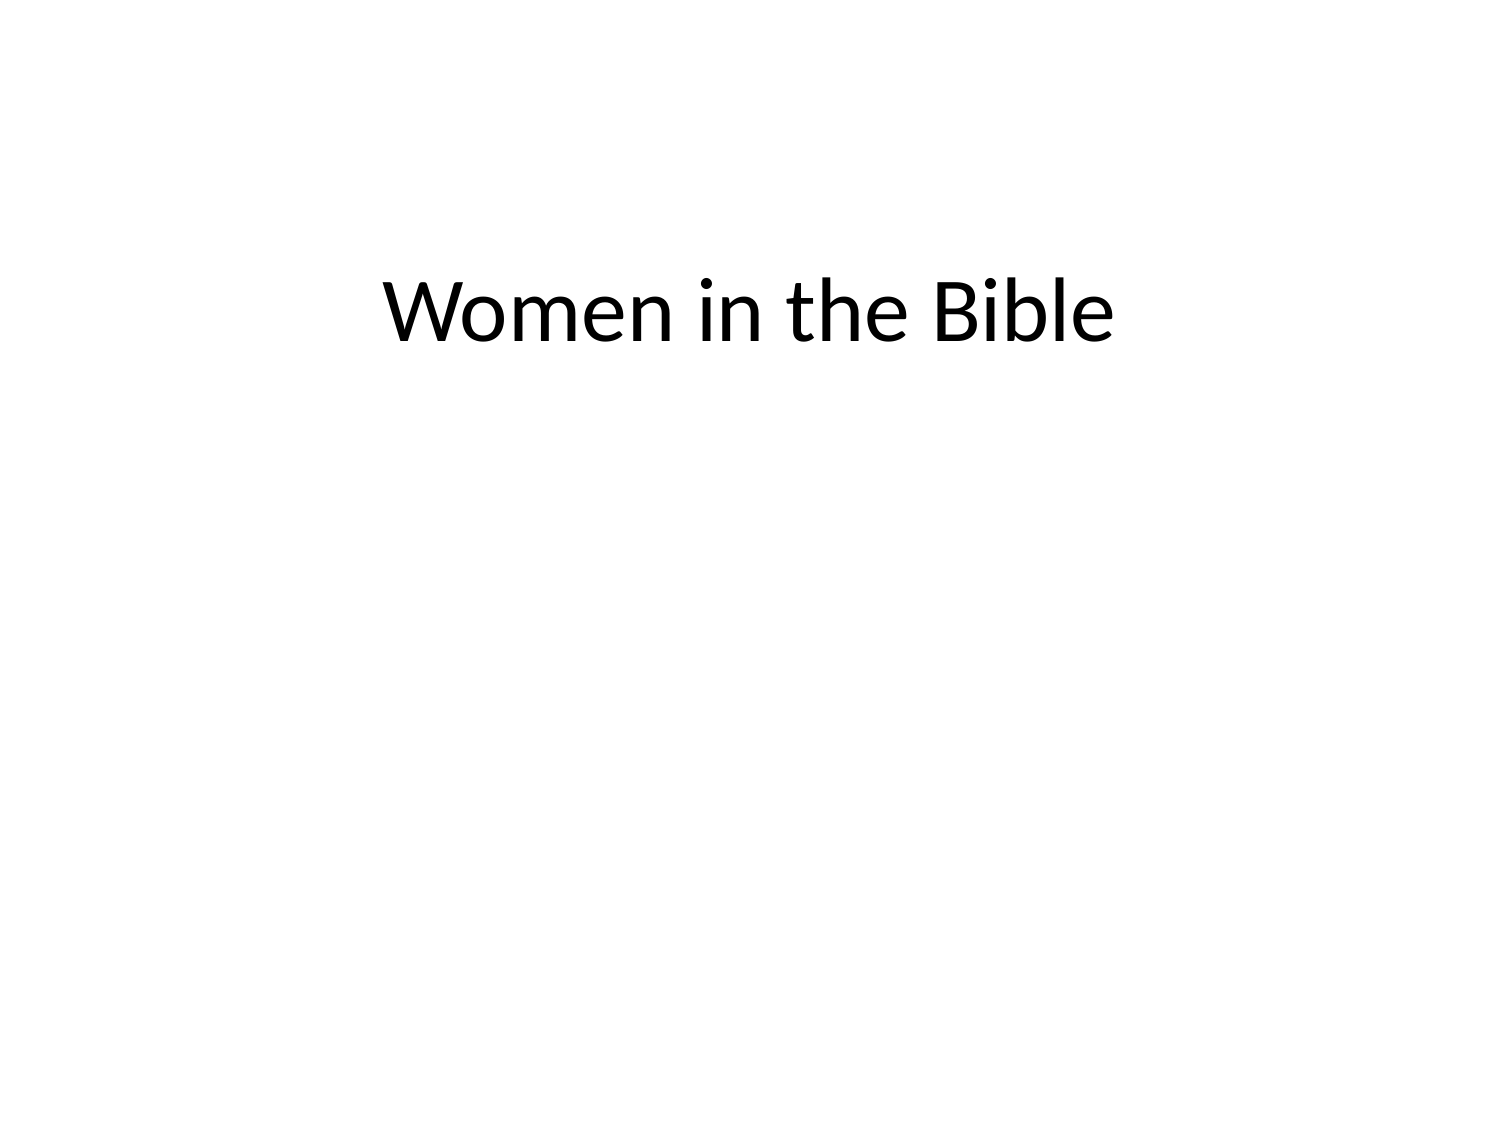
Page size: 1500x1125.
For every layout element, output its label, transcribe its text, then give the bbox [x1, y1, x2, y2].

title Women in the Bible [75, 45, 1425, 675]
